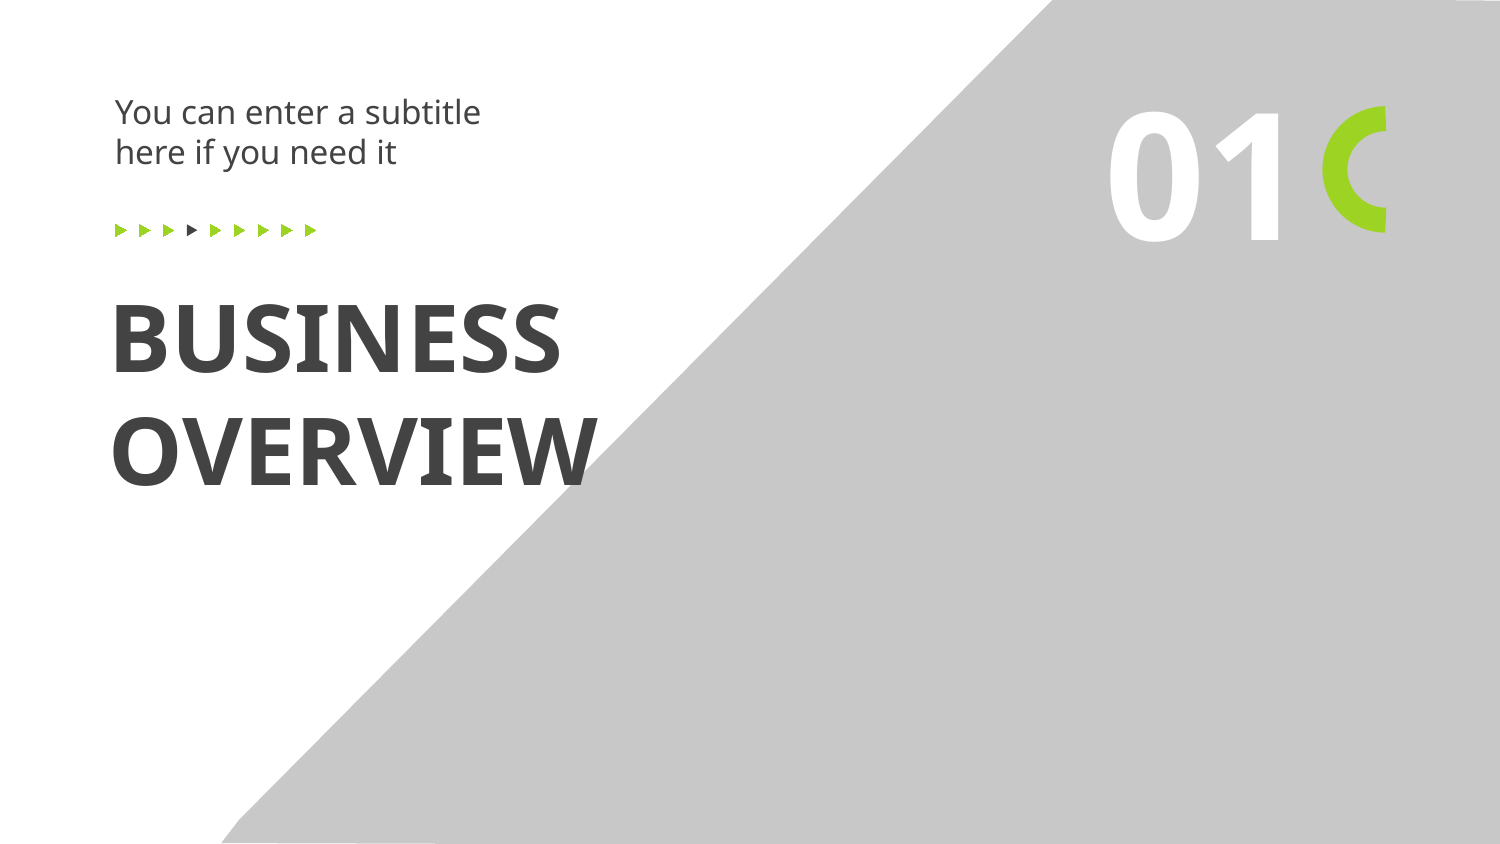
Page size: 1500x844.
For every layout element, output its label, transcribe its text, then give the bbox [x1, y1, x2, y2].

text_box [221, 0, 1500, 844]
title 01 [1056, 91, 1322, 248]
subtitle You can enter a subtitle here if you need it [97, 91, 526, 202]
title BUSINESS OVERVIEW [93, 200, 862, 505]
